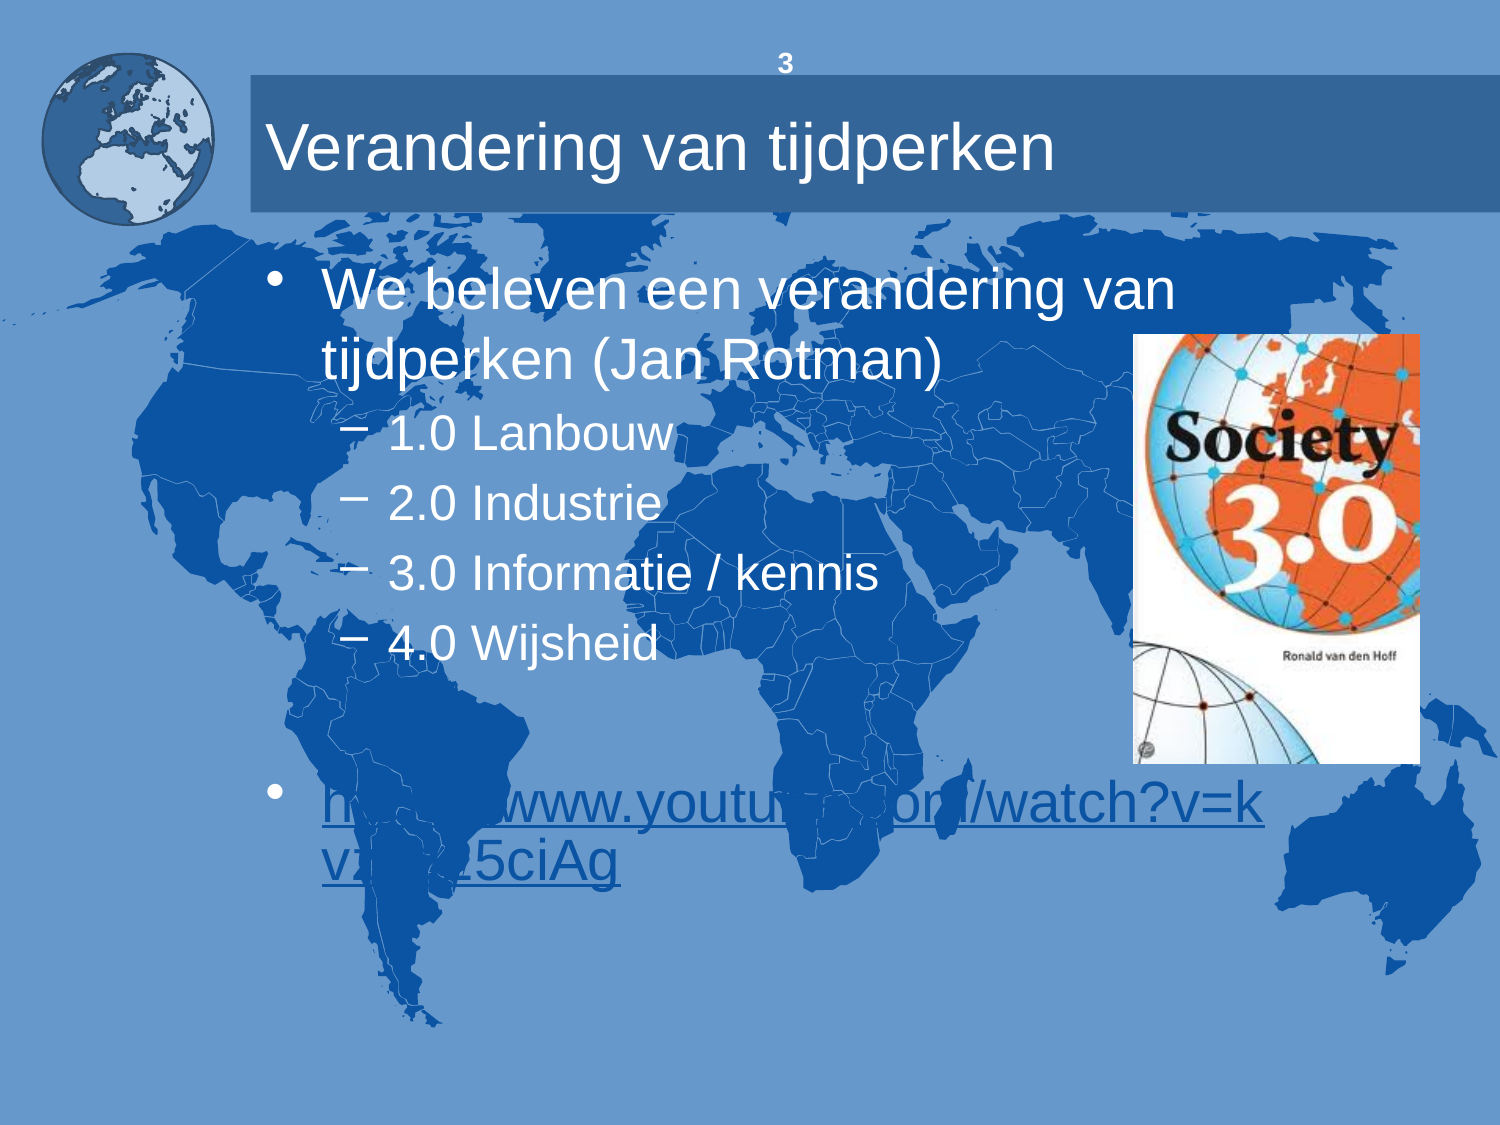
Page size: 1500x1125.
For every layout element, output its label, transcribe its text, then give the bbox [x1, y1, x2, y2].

slide_number 3 [762, 36, 982, 97]
list We beleven een verandering van tijdperken (Jan Rotman) 1.0 Lanbouw 2.0 Industrie 3.0 Informatie / kennis 4.0 Wijsheid https://www.youtube.com/watch?v=kvzsd25ciAg [250, 243, 1294, 959]
title Verandering van tijdperken [250, 74, 1500, 213]
picture [1133, 333, 1420, 765]
